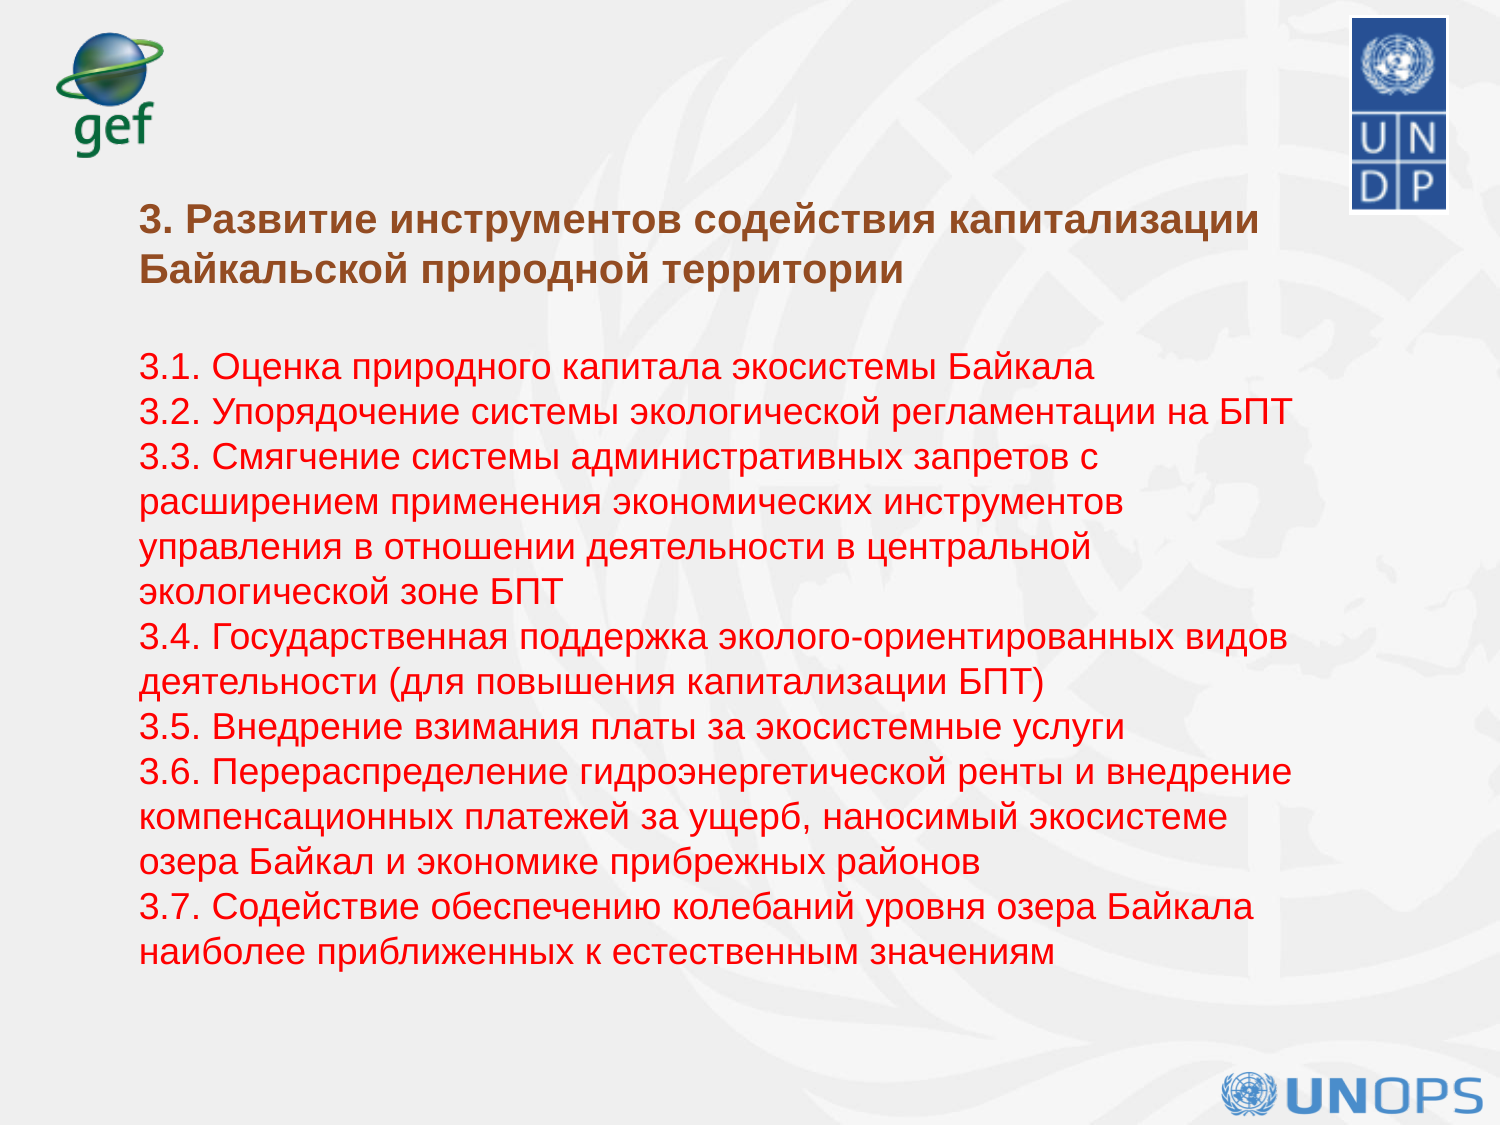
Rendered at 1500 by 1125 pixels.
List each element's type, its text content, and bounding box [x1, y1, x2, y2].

picture [0, 0, 1500, 1125]
text_box 3. Развитие инструментов содействия капитализации Байкальской природной территории 3.1. Оценка природного капитала экосистемы Байкала 3.2. Упорядочение системы экологической регламентации на БПТ 3.3. Смягчение системы административных запретов с расширением применения экономических инструментов управления в отношении деятельности в центральной экологической зоне БПТ 3.4. Государственная поддержка эколого-ориентированных видов деятельности (для повышения капитализации БПТ) 3.5. Внедрение взимания платы за экосистемные услуги 3.6. Перераспределение гидроэнергетической ренты и внедрение компенсационных платежей за ущерб, наносимый экосистеме озера Байкал и экономике прибрежных районов 3.7. Содействие обеспечению колебаний уровня озера Байкала наиболее приближенных к естественным значениям [123, 184, 1317, 980]
